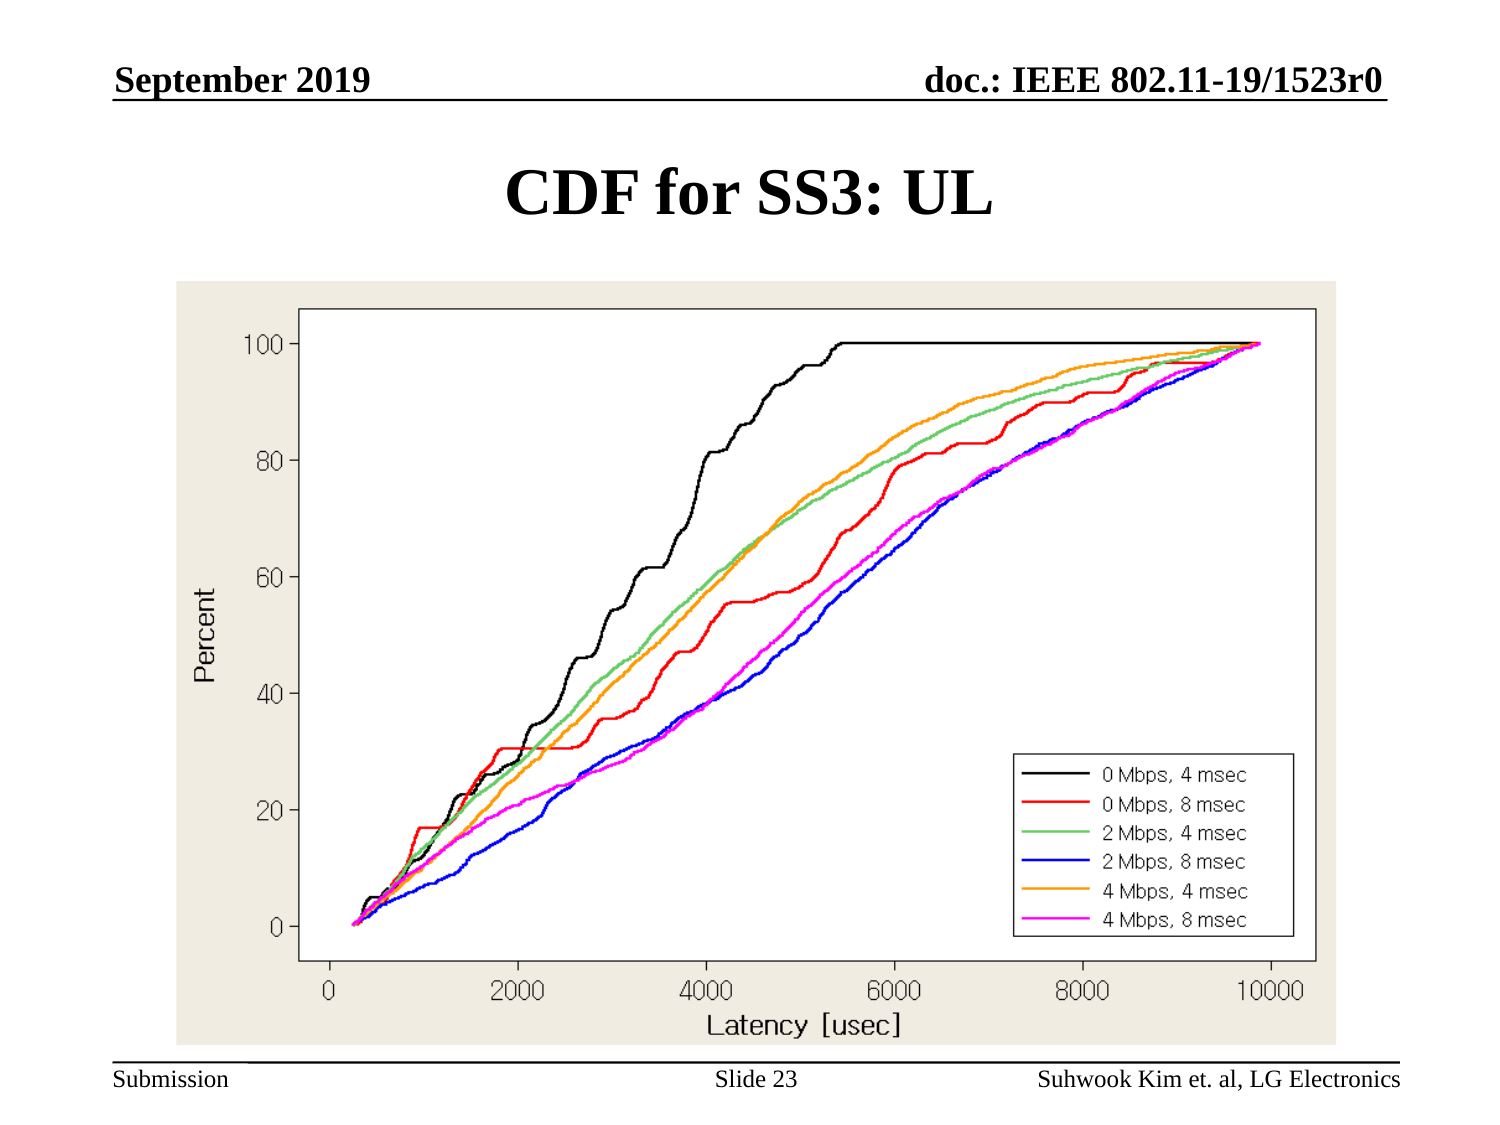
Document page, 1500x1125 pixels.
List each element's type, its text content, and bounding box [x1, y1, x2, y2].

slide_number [114, 54, 374, 101]
title CDF for SS3: UL [112, 112, 1388, 263]
slide_number Slide 23 [712, 1061, 800, 1093]
footer Suhwook Kim et. al, LG Electronics [1032, 1061, 1402, 1093]
picture [176, 281, 1337, 1045]
